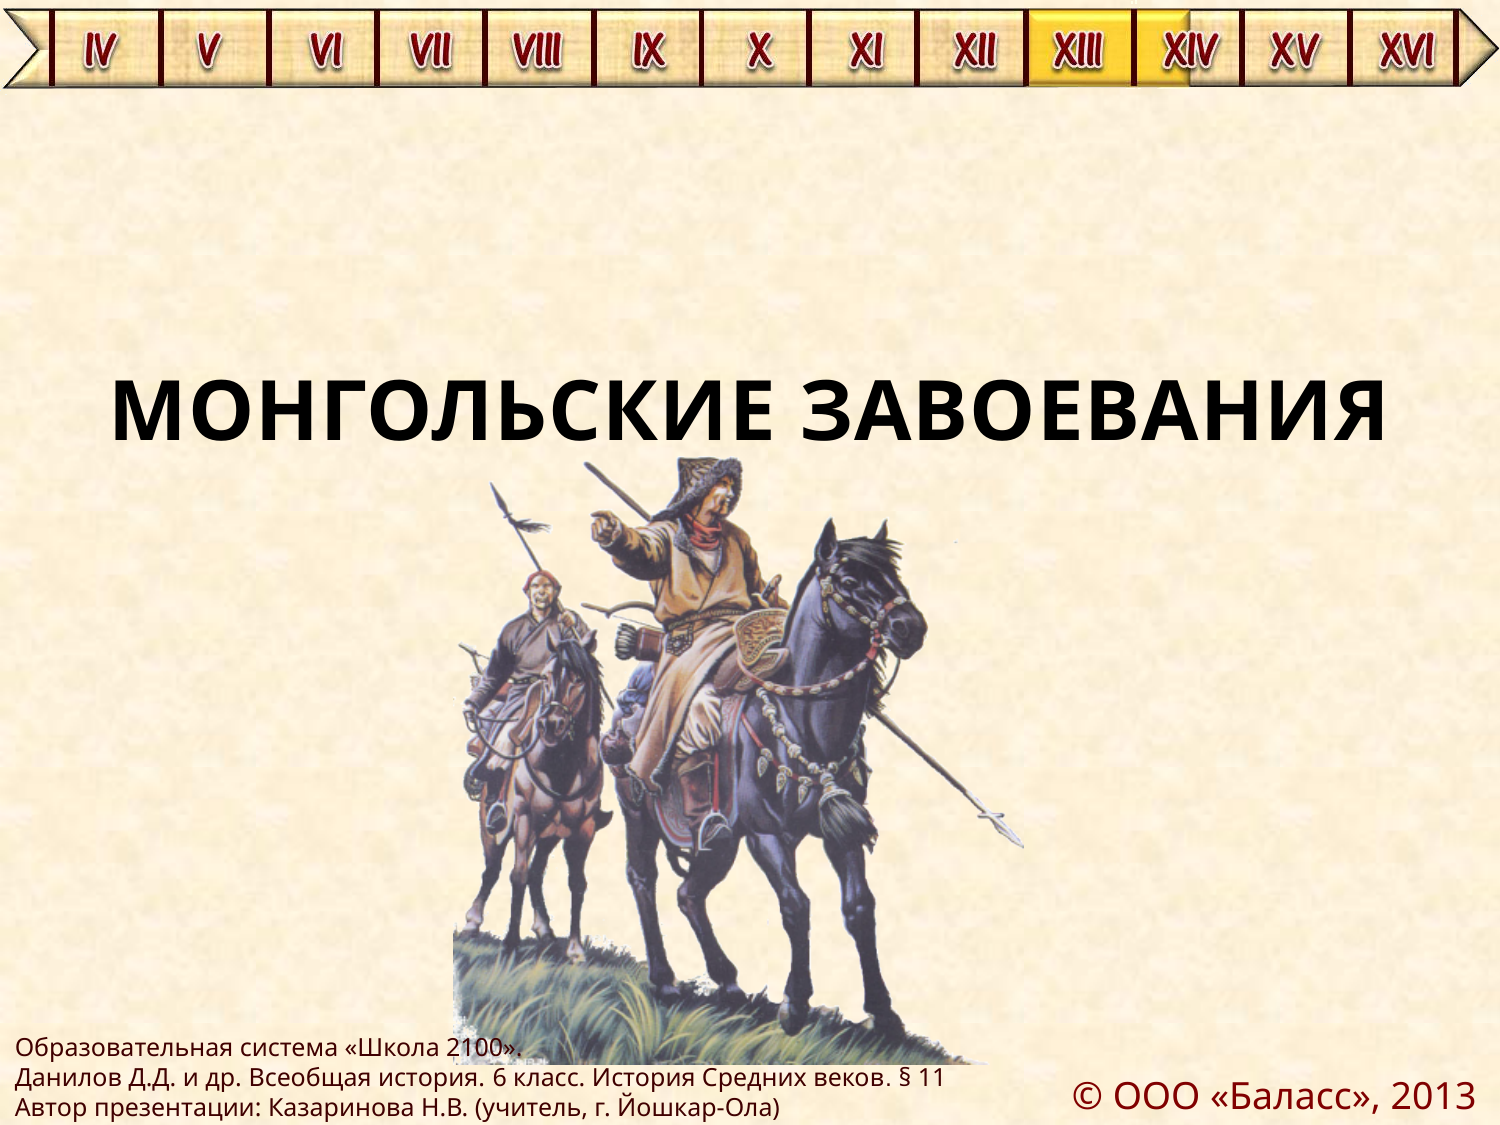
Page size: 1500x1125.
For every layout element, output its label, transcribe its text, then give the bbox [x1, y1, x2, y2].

picture [0, 0, 1500, 1125]
text_box Образовательная система «Школа 2100». Данилов Д.Д. и др. Всеобщая история. 6 класс. История Средних веков. § 11 Автор презентации: Казаринова Н.В. (учитель, г. Йошкар-Ола) [0, 1023, 975, 1125]
title МОНГОЛЬСКИЕ ЗАВОЕВАНИЯ [41, 349, 1459, 591]
text_box © ООО «Баласс», 2013 [1057, 1064, 1492, 1124]
